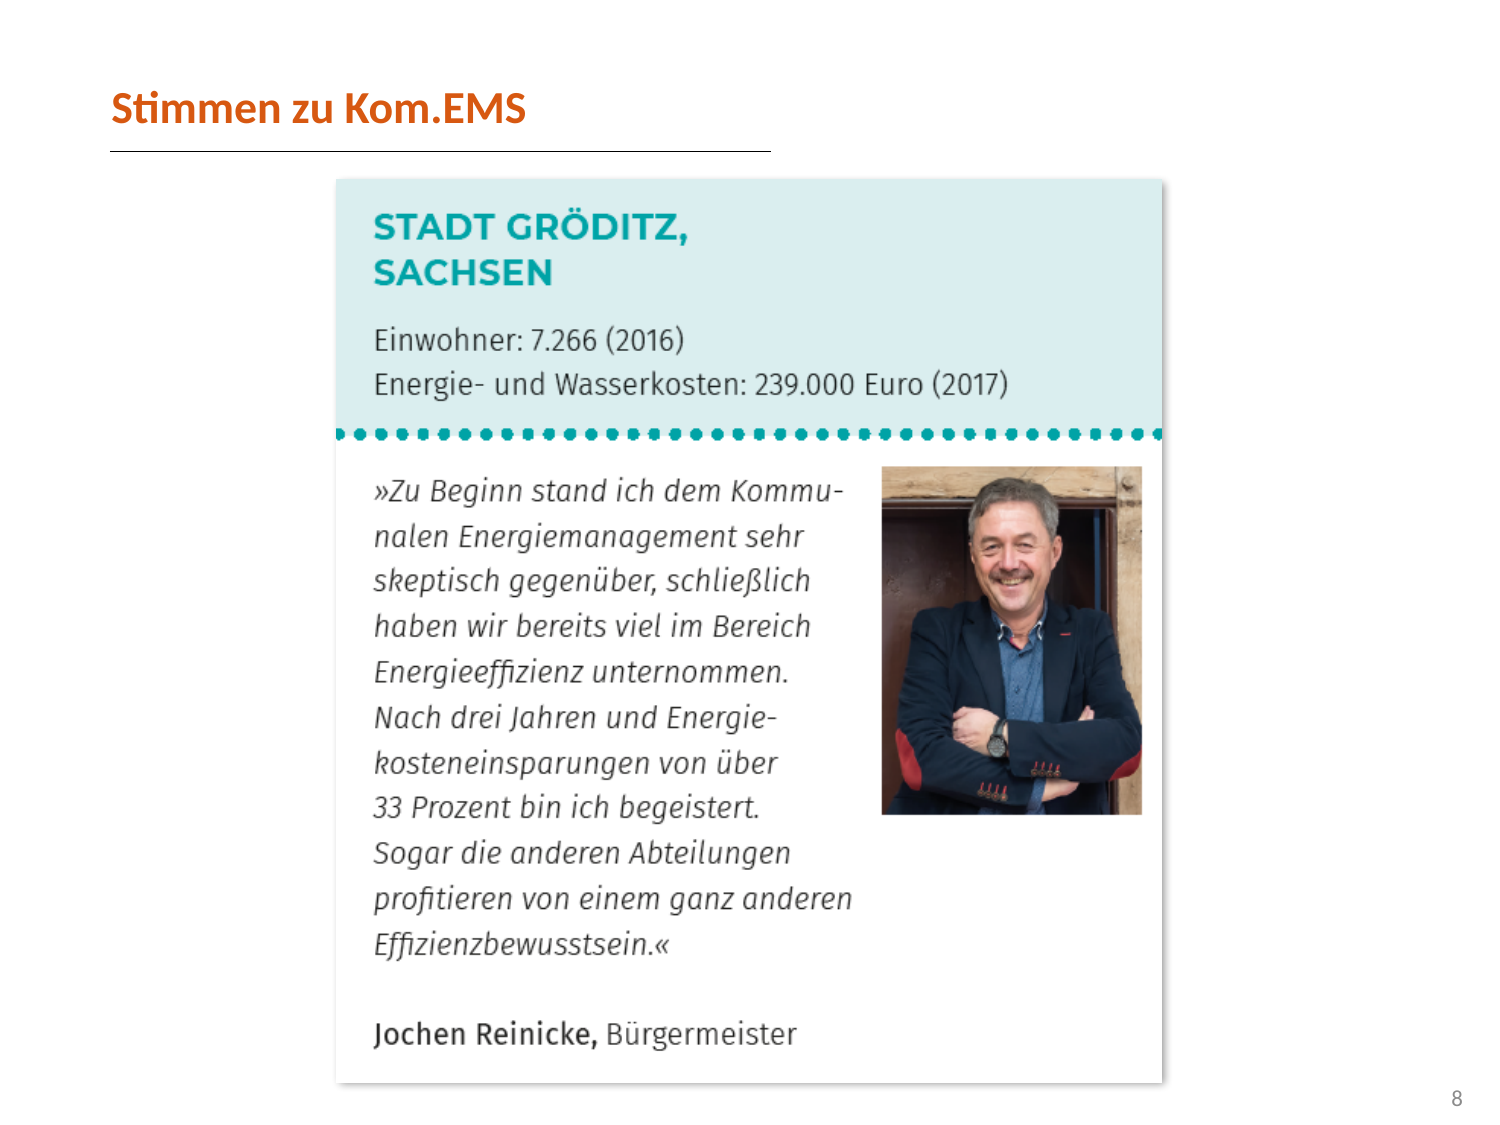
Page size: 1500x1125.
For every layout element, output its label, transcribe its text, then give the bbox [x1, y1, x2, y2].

picture [336, 179, 1163, 1083]
title Stimmen zu Kom.EMS [96, 2, 774, 141]
slide_number 8 [1399, 1058, 1478, 1119]
